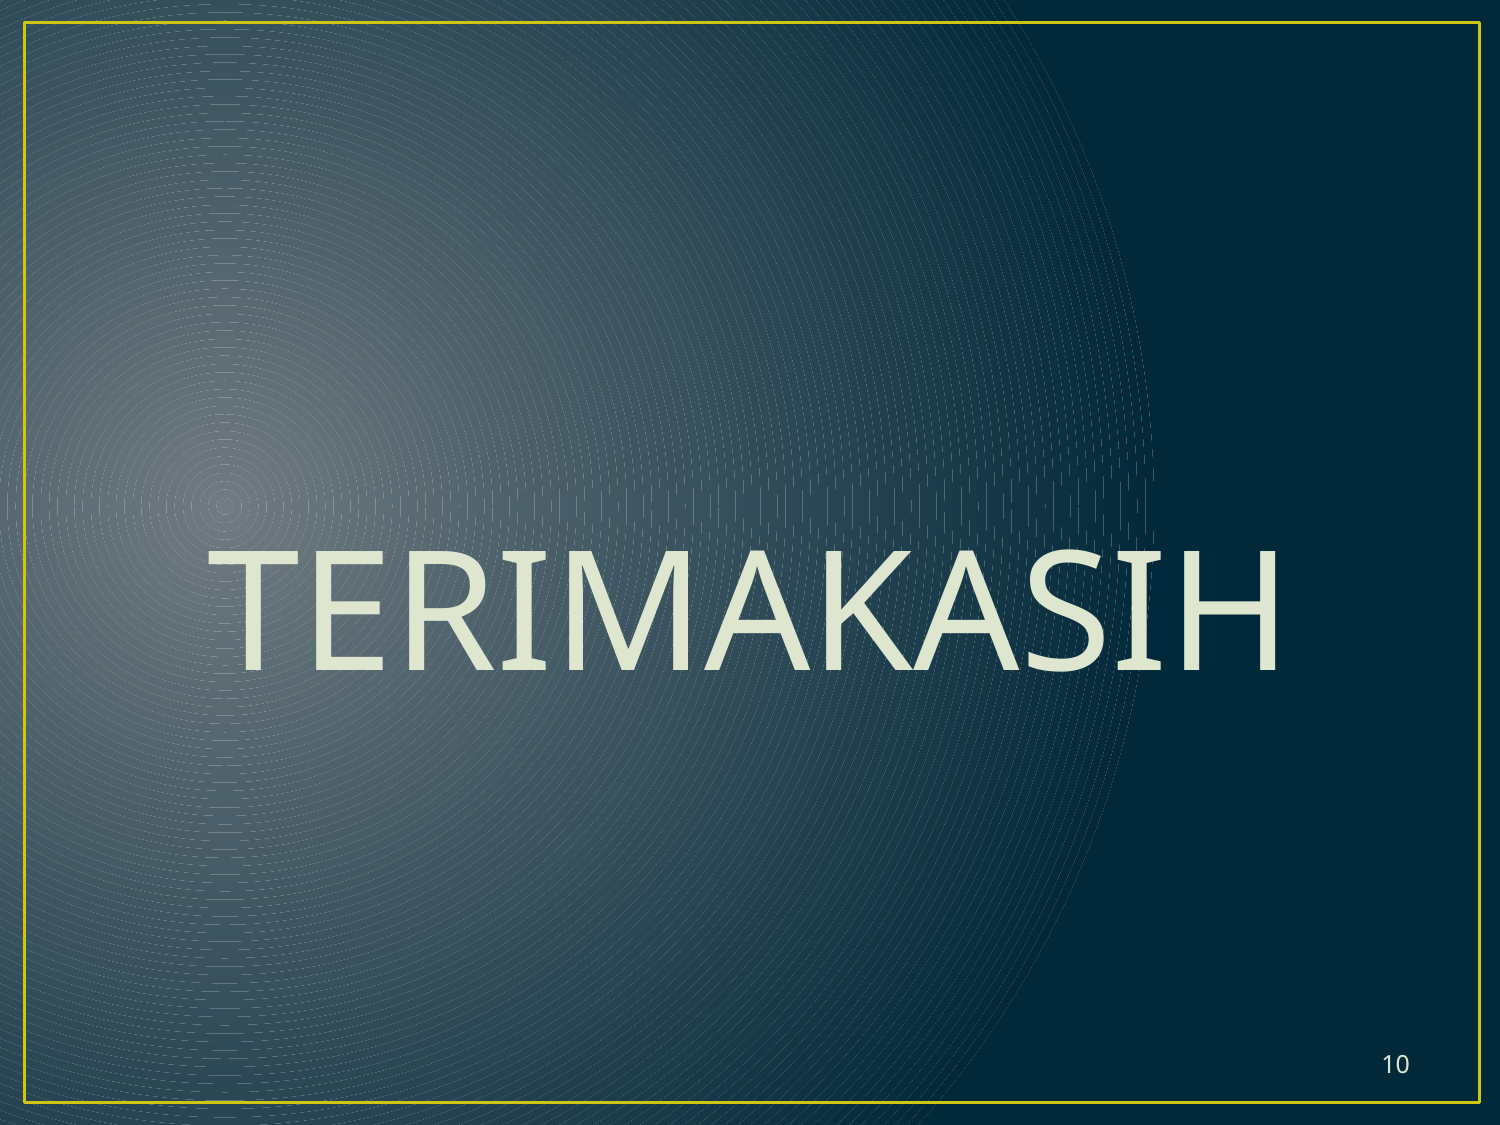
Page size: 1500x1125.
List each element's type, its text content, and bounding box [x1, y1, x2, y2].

list TERIMAKASIH [75, 262, 1425, 1005]
slide_number 10 [1074, 1035, 1425, 1096]
